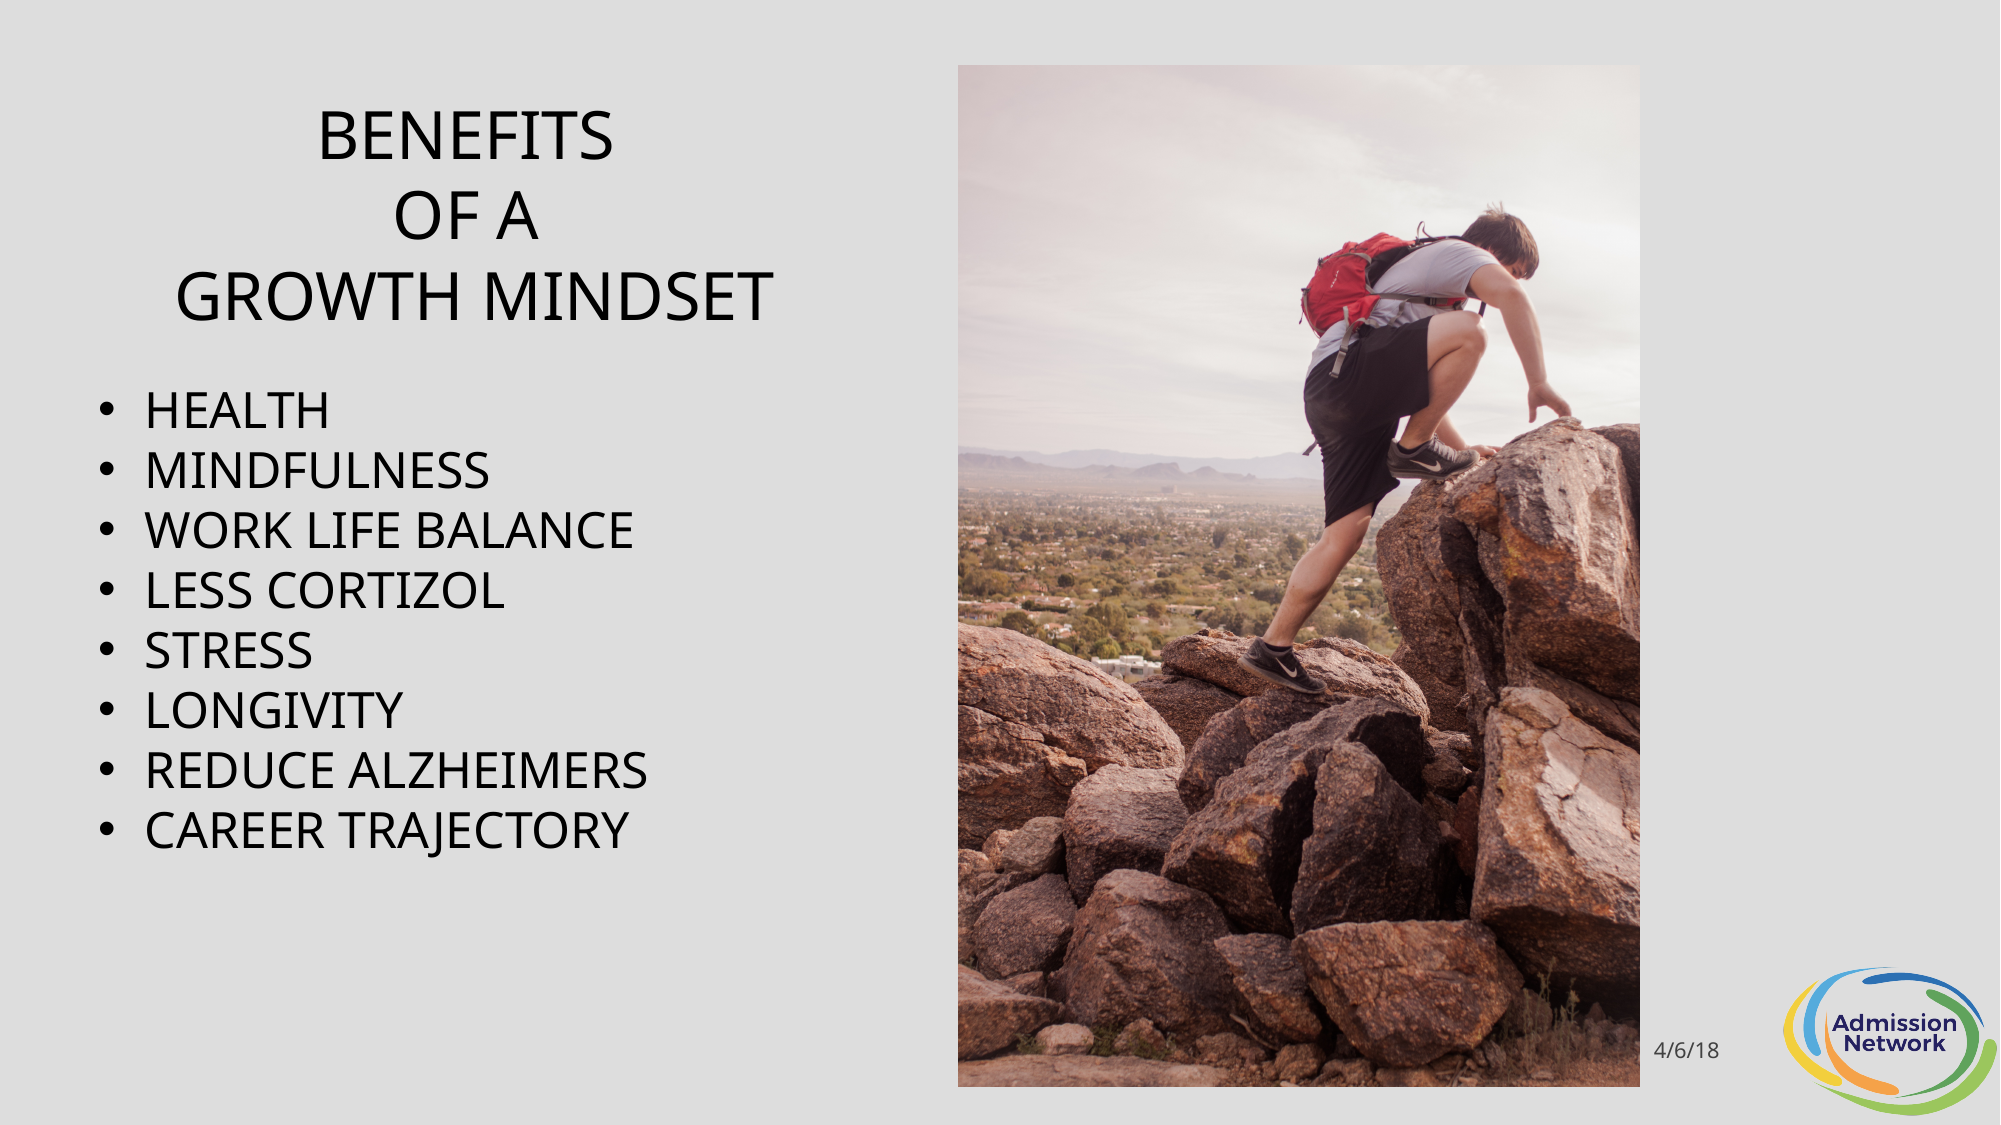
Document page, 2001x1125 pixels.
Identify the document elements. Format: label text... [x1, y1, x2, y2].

picture [1780, 950, 2000, 1125]
text_box BENEFITS OF A GROWTH MINDSET HEALTH MINDFULNESS WORK LIFE BALANCE LESS CORTIZOL STRESS LONGIVITY REDUCE ALZHEIMERS CAREER TRAJECTORY [83, 86, 867, 911]
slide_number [1640, 1023, 1735, 1077]
picture [958, 65, 1640, 1087]
